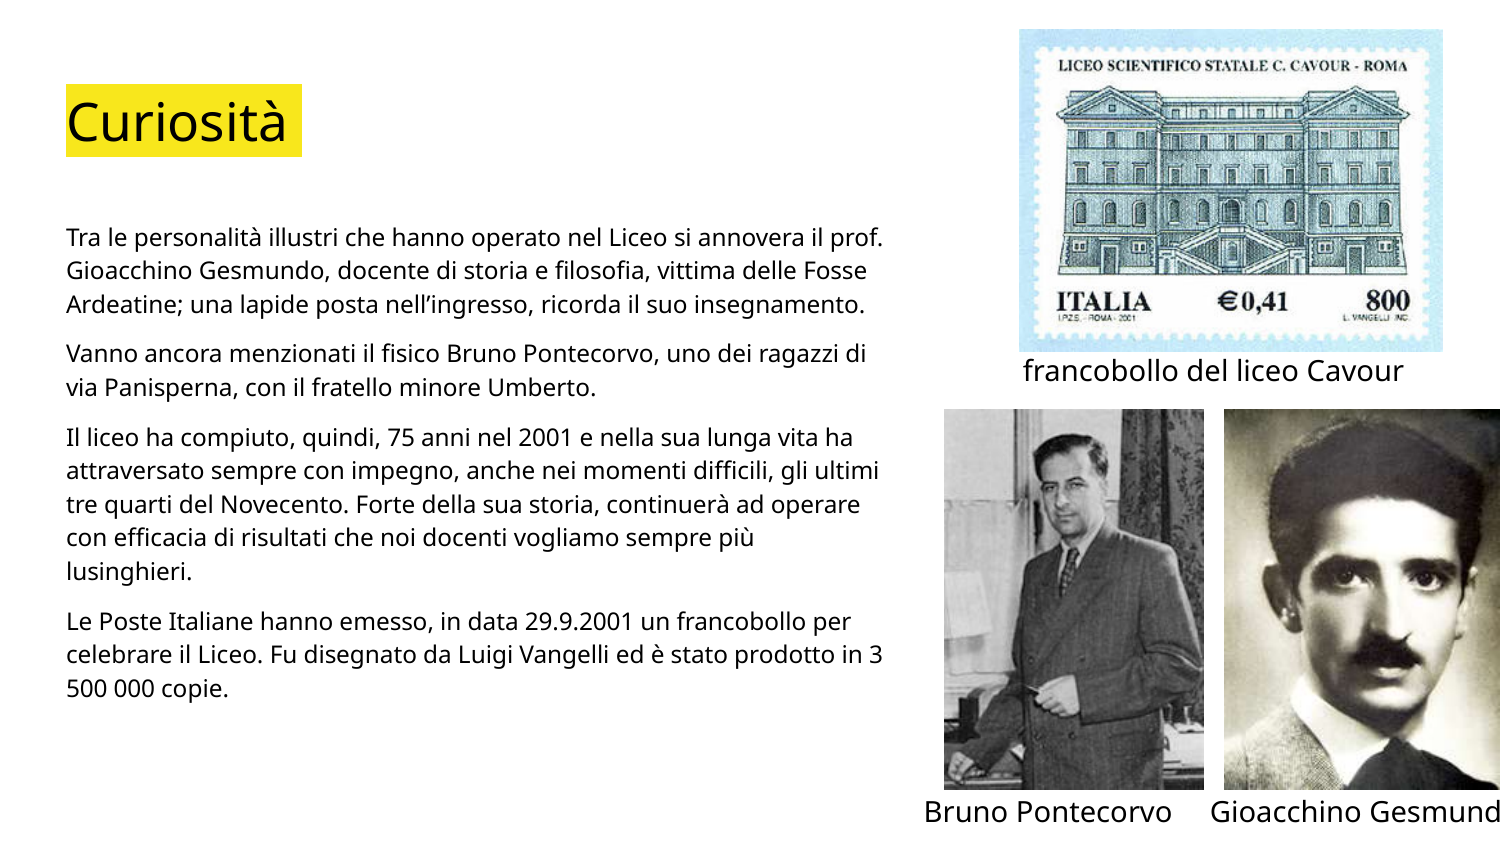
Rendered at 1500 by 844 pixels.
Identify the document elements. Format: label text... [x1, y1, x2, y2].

title Curiosità [51, 72, 1013, 167]
picture [1019, 29, 1443, 352]
list Tra le personalità illustri che hanno operato nel Liceo si annovera il prof. Gioacchino Gesmundo, docente di storia e filosofia, vittima delle Fosse Ardeatine; una lapide posta nell’ingresso, ricorda il suo insegnamento. Vanno ancora menzionati il fisico Bruno Pontecorvo, uno dei ragazzi di via Panisperna, con il fratello minore Umberto. Il liceo ha compiuto, quindi, 75 anni nel 2001 e nella sua lunga vita ha attraversato sempre con impegno, anche nei momenti difficili, gli ultimi tre quarti del Novecento. Forte della sua storia, continuerà ad operare con efficacia di risultati che noi docenti vogliamo sempre più lusinghieri. Le Poste Italiane hanno emesso, in data 29.9.2001 un francobollo per celebrare il Liceo. Fu disegnato da Luigi Vangelli ed è stato prodotto in 3 500 000 copie. [51, 202, 901, 750]
picture [943, 408, 1204, 791]
text_box Gioacchino Gesmundo [1194, 778, 1500, 843]
text_box francobollo del liceo Cavour [1007, 336, 1481, 402]
text_box Bruno Pontecorvo [908, 778, 1194, 843]
picture [1224, 408, 1500, 791]
